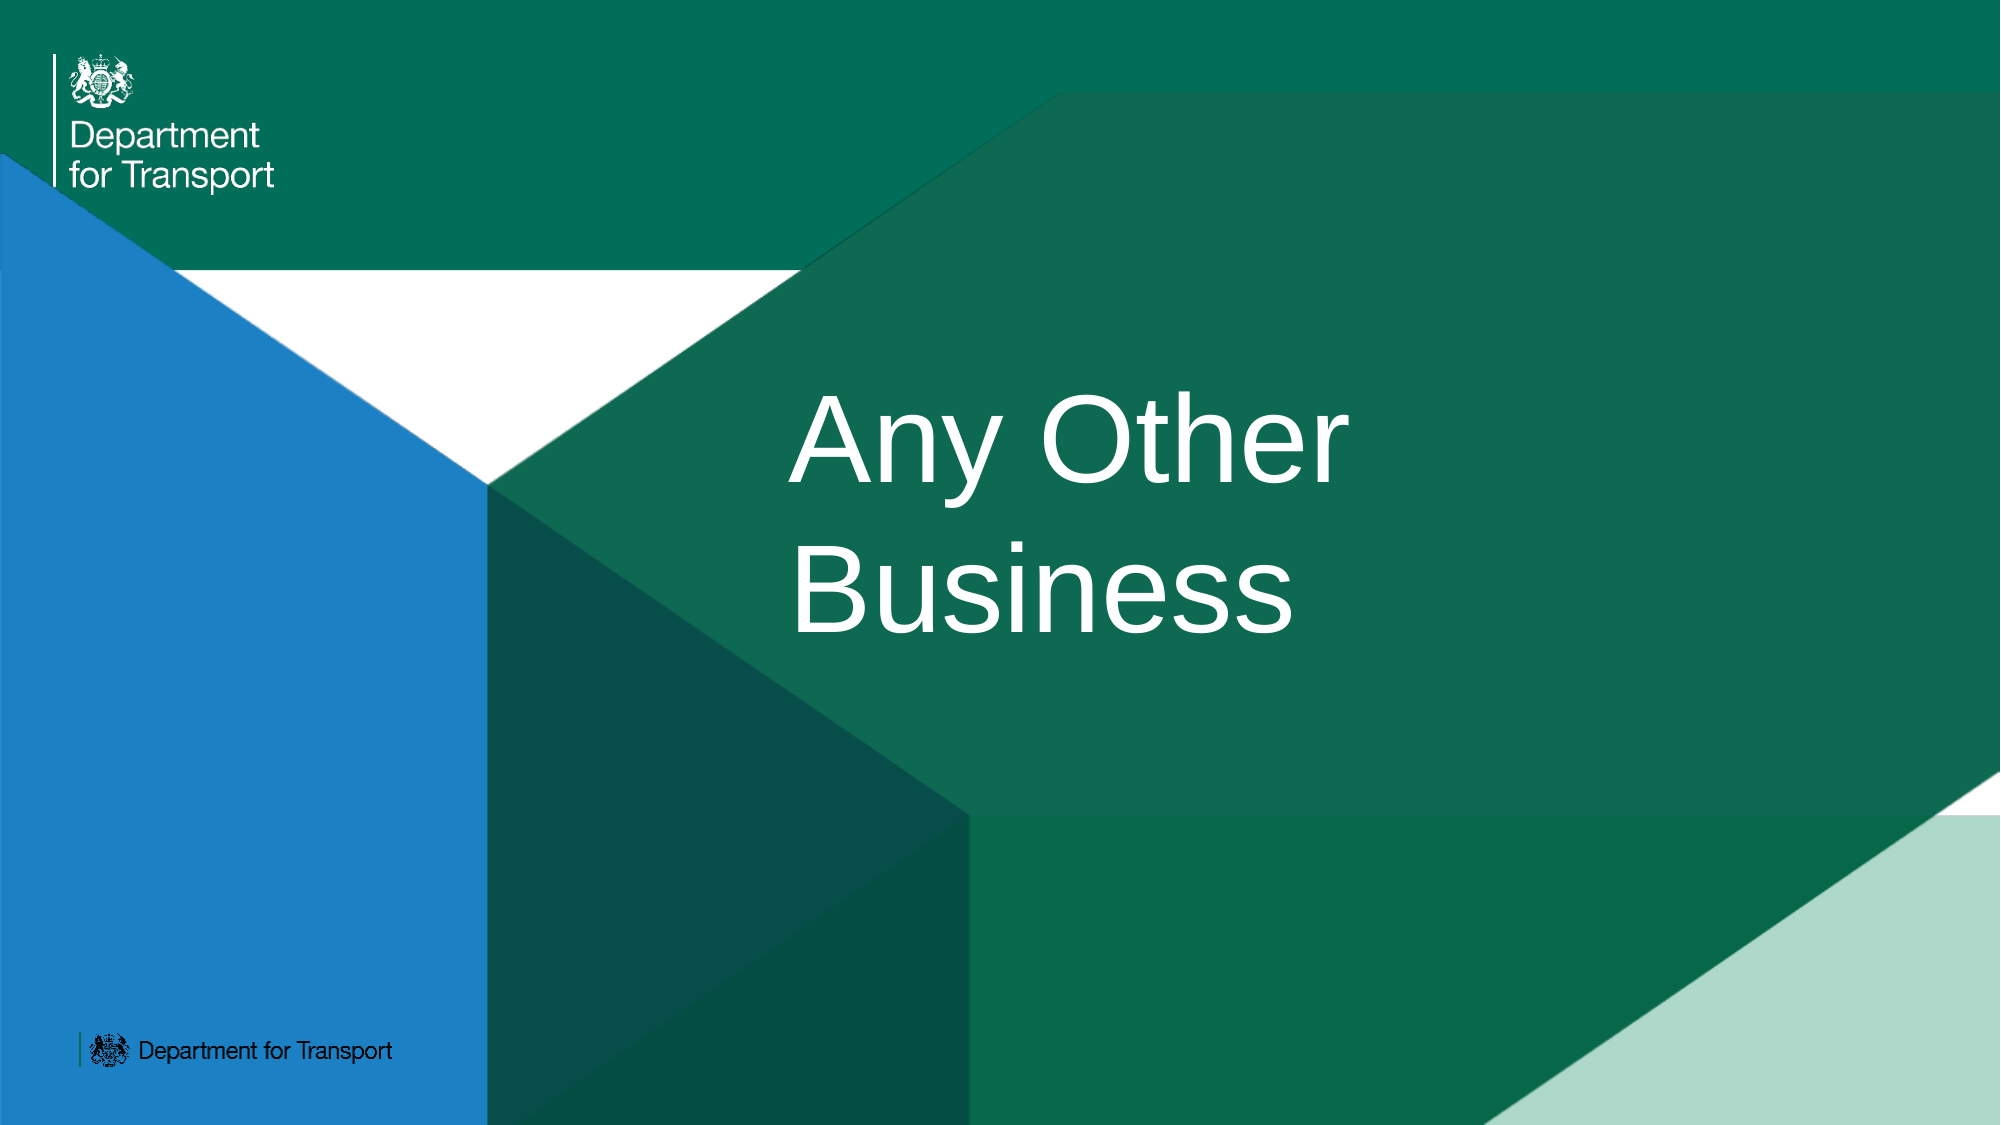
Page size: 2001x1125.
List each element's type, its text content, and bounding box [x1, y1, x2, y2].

title Any Other Business [773, 349, 1814, 657]
picture [0, 54, 2000, 1125]
